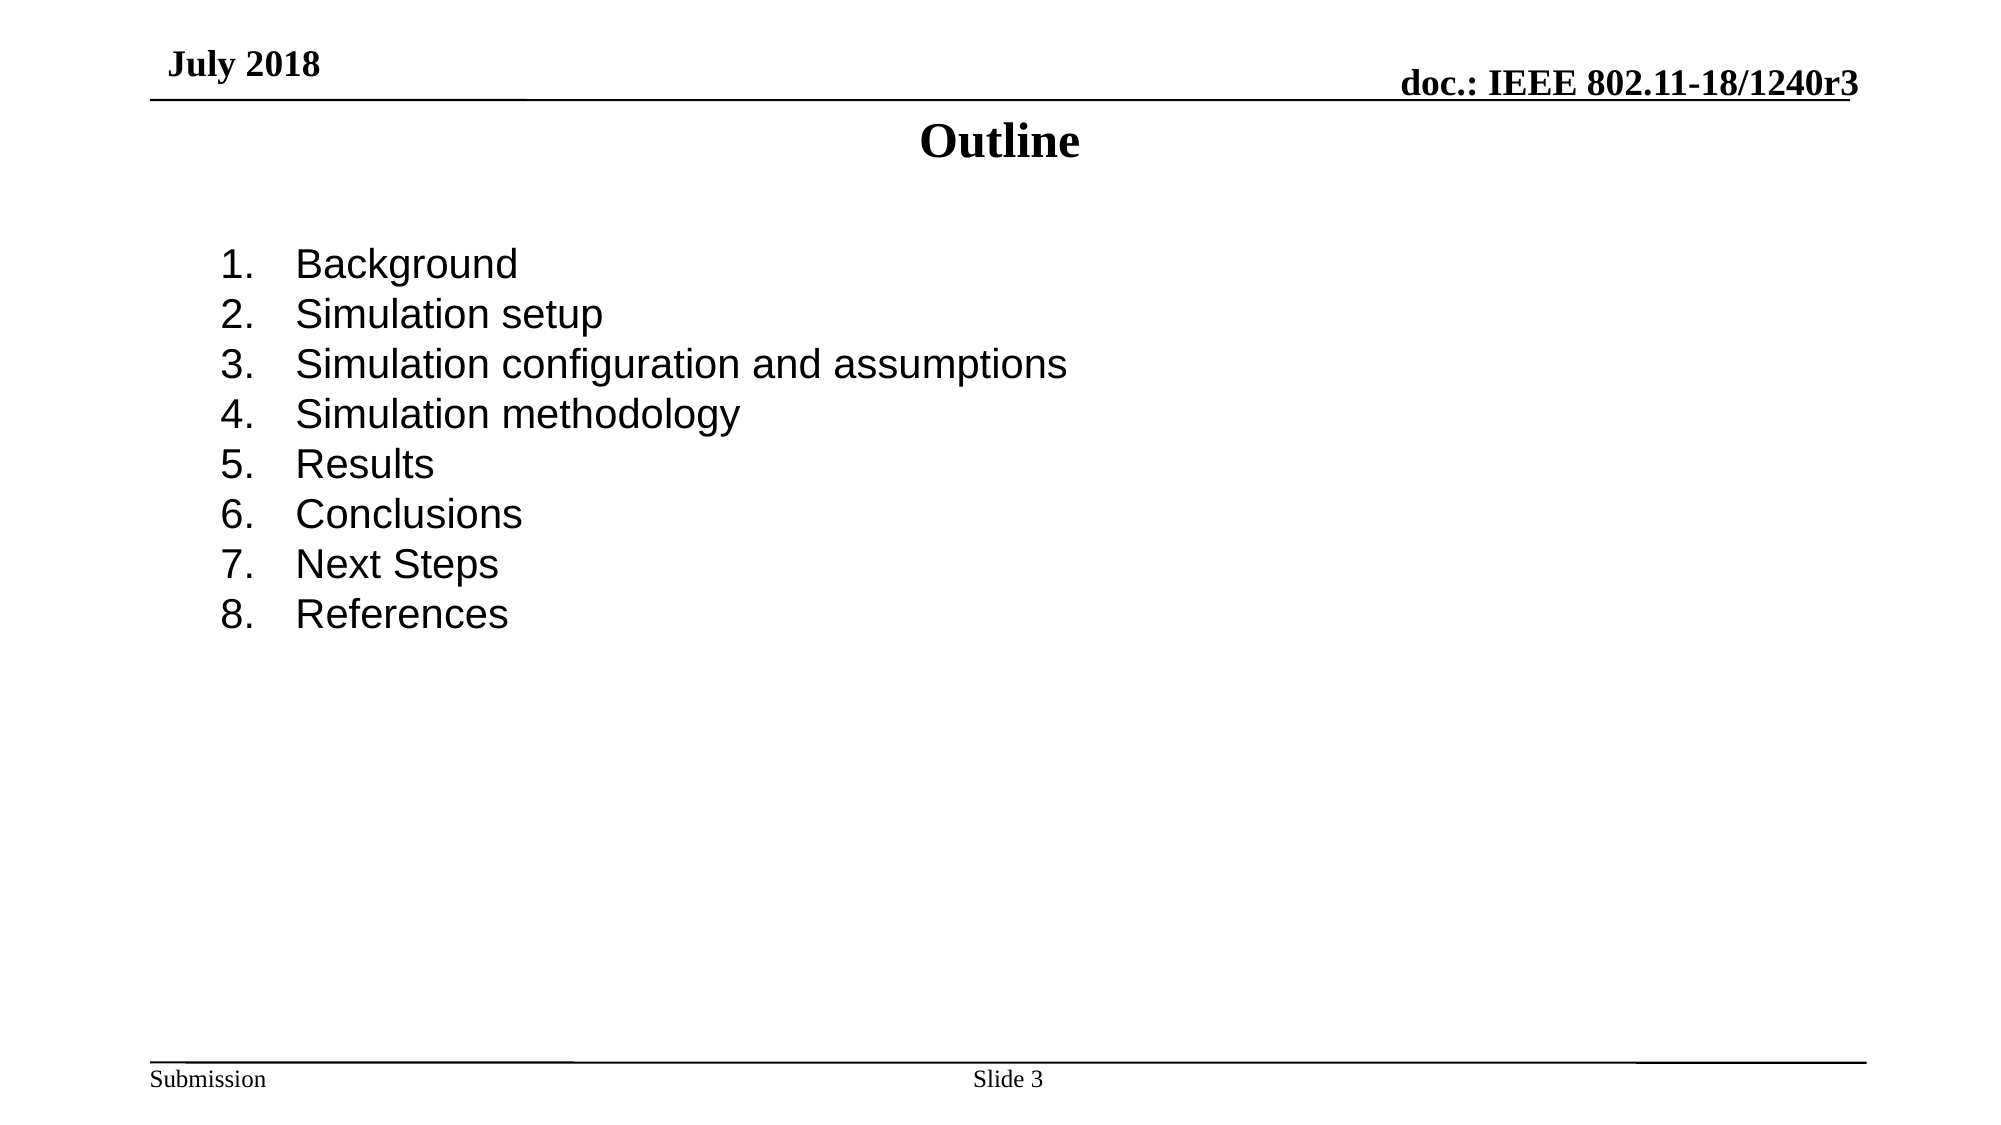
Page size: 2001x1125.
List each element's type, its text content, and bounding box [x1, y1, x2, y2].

title Outline [150, 87, 1850, 188]
slide_number Slide 3 [950, 1062, 1066, 1122]
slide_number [152, 54, 563, 100]
list Background Simulation setup Simulation configuration and assumptions Simulation methodology Results Conclusions Next Steps References [184, 179, 1885, 1015]
